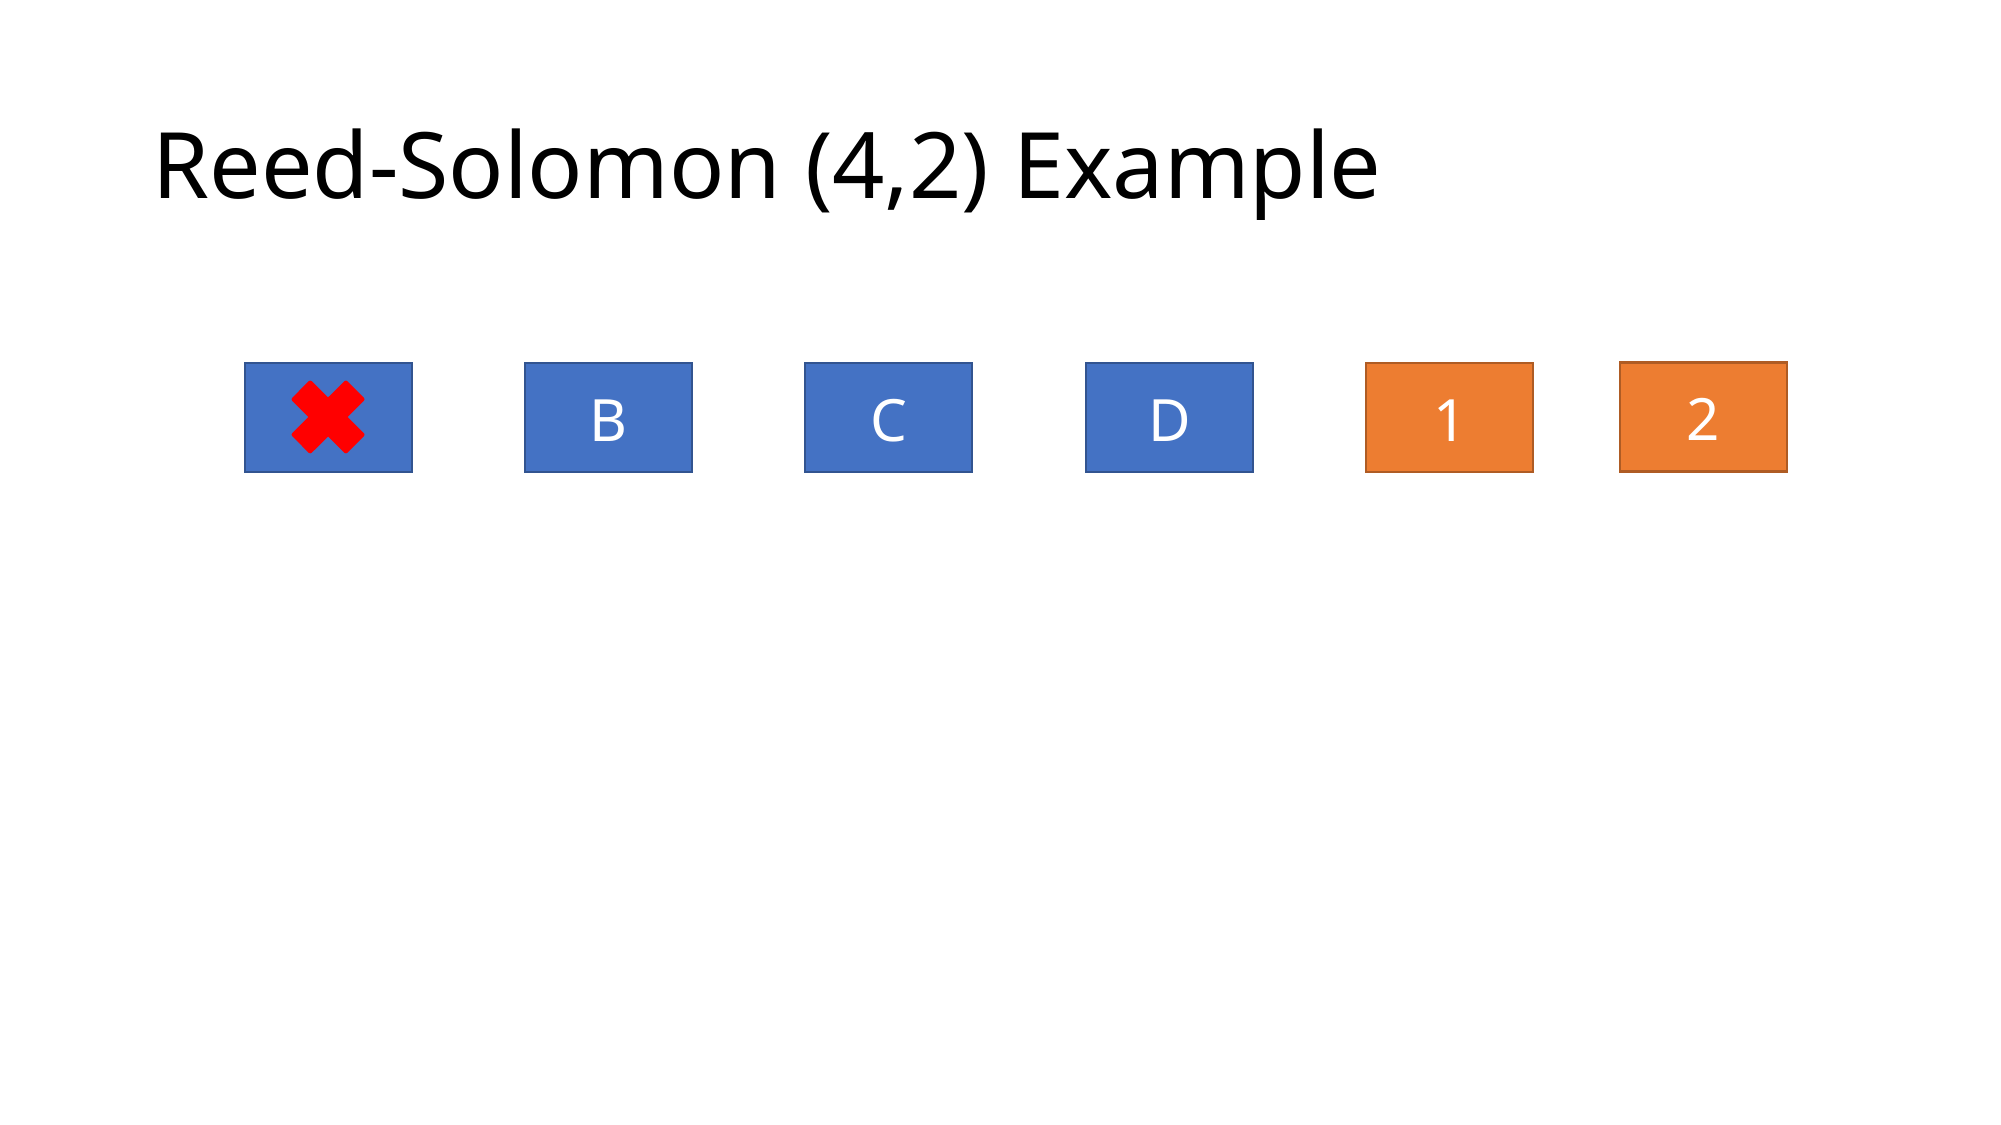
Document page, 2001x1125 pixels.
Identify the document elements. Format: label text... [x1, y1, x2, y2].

text_box D [1085, 362, 1254, 473]
text_box C [804, 362, 973, 473]
text_box [293, 382, 363, 452]
text_box 1 [1365, 362, 1534, 473]
text_box B [524, 362, 693, 473]
text_box 2 [1619, 361, 1788, 473]
title Reed-Solomon (4,2) Example [137, 59, 1863, 278]
text_box A [244, 362, 413, 473]
